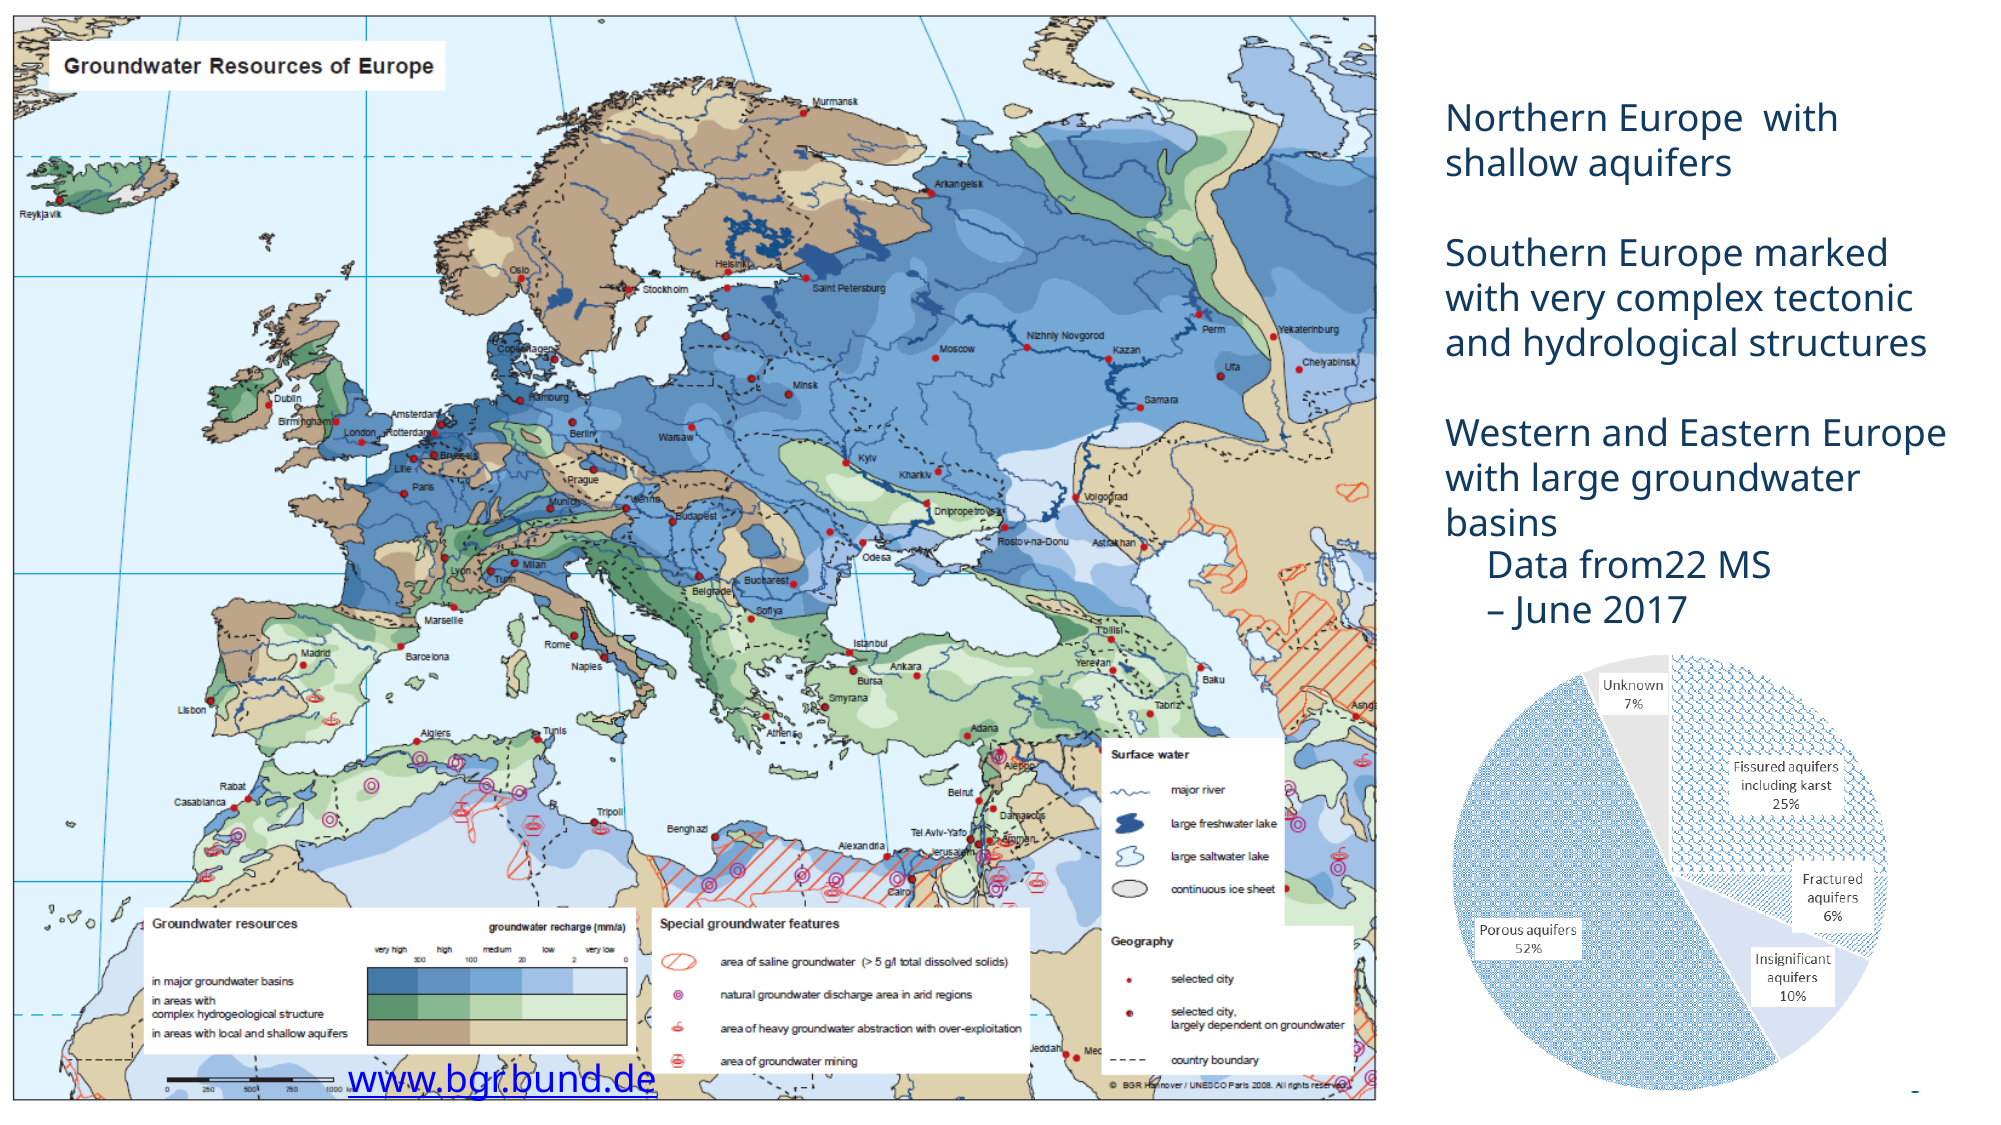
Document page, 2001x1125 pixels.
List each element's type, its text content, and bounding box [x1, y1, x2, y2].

text_box Northern Europe with shallow aquifers Southern Europe marked with very complex tectonic and hydrological structures Western and Eastern Europe with large groundwater basins [1430, 86, 1963, 552]
picture [6, 6, 2000, 1109]
text_box Data from22 MS – June 2017 [1471, 533, 1789, 602]
